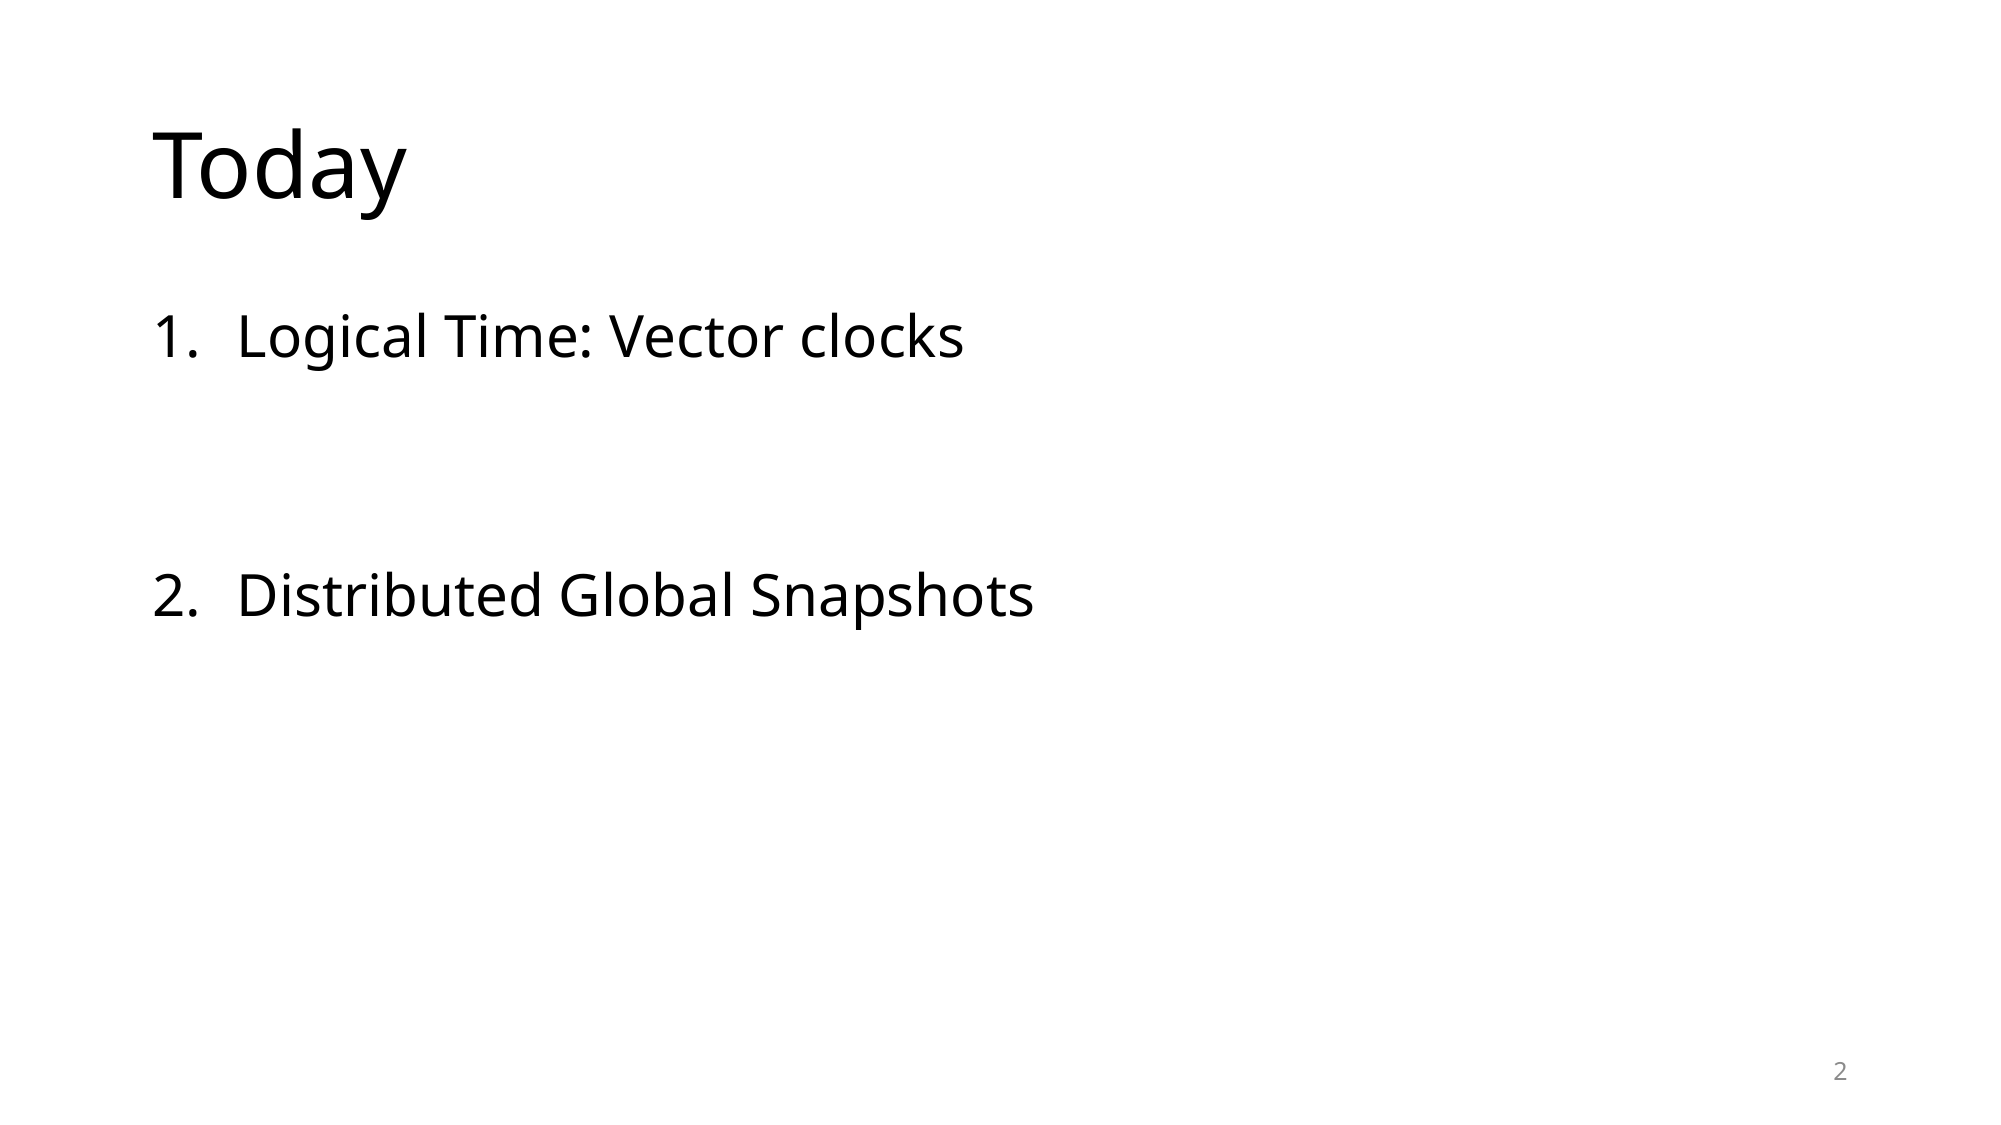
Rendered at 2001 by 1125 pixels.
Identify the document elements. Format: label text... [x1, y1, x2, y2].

title Today [137, 59, 1863, 278]
slide_number 2 [1412, 1042, 1863, 1103]
list Logical Time: Vector clocks Distributed Global Snapshots [137, 299, 1863, 1014]
